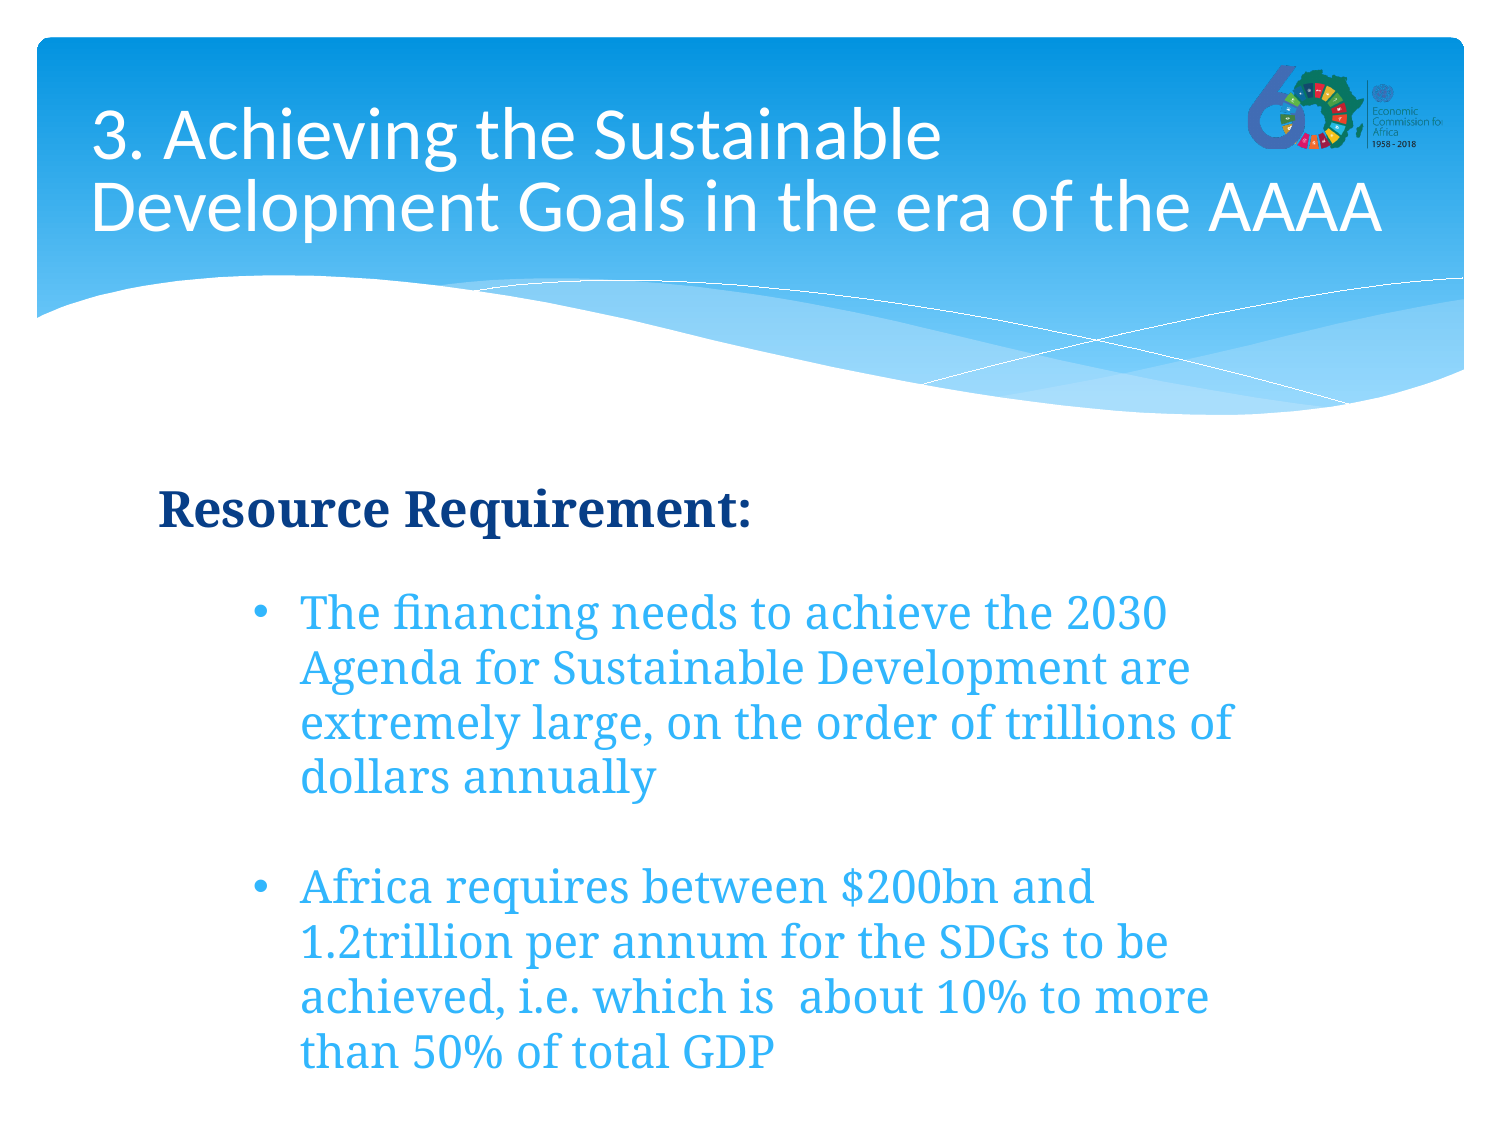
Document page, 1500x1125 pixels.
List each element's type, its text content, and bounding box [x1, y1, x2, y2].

text_box The financing needs to achieve the 2030 Agenda for Sustainable Development are extremely large, on the order of trillions of dollars annually Africa requires between $200bn and 1.2trillion per annum for the SDGs to be achieved, i.e. which is about 10% to more than 50% of total GDP [163, 575, 1296, 1086]
list Resource Requirement: [143, 469, 1296, 549]
picture [1247, 66, 1443, 150]
title 3. Achieving the Sustainable Development Goals in the era of the AAAA [75, 71, 1425, 277]
